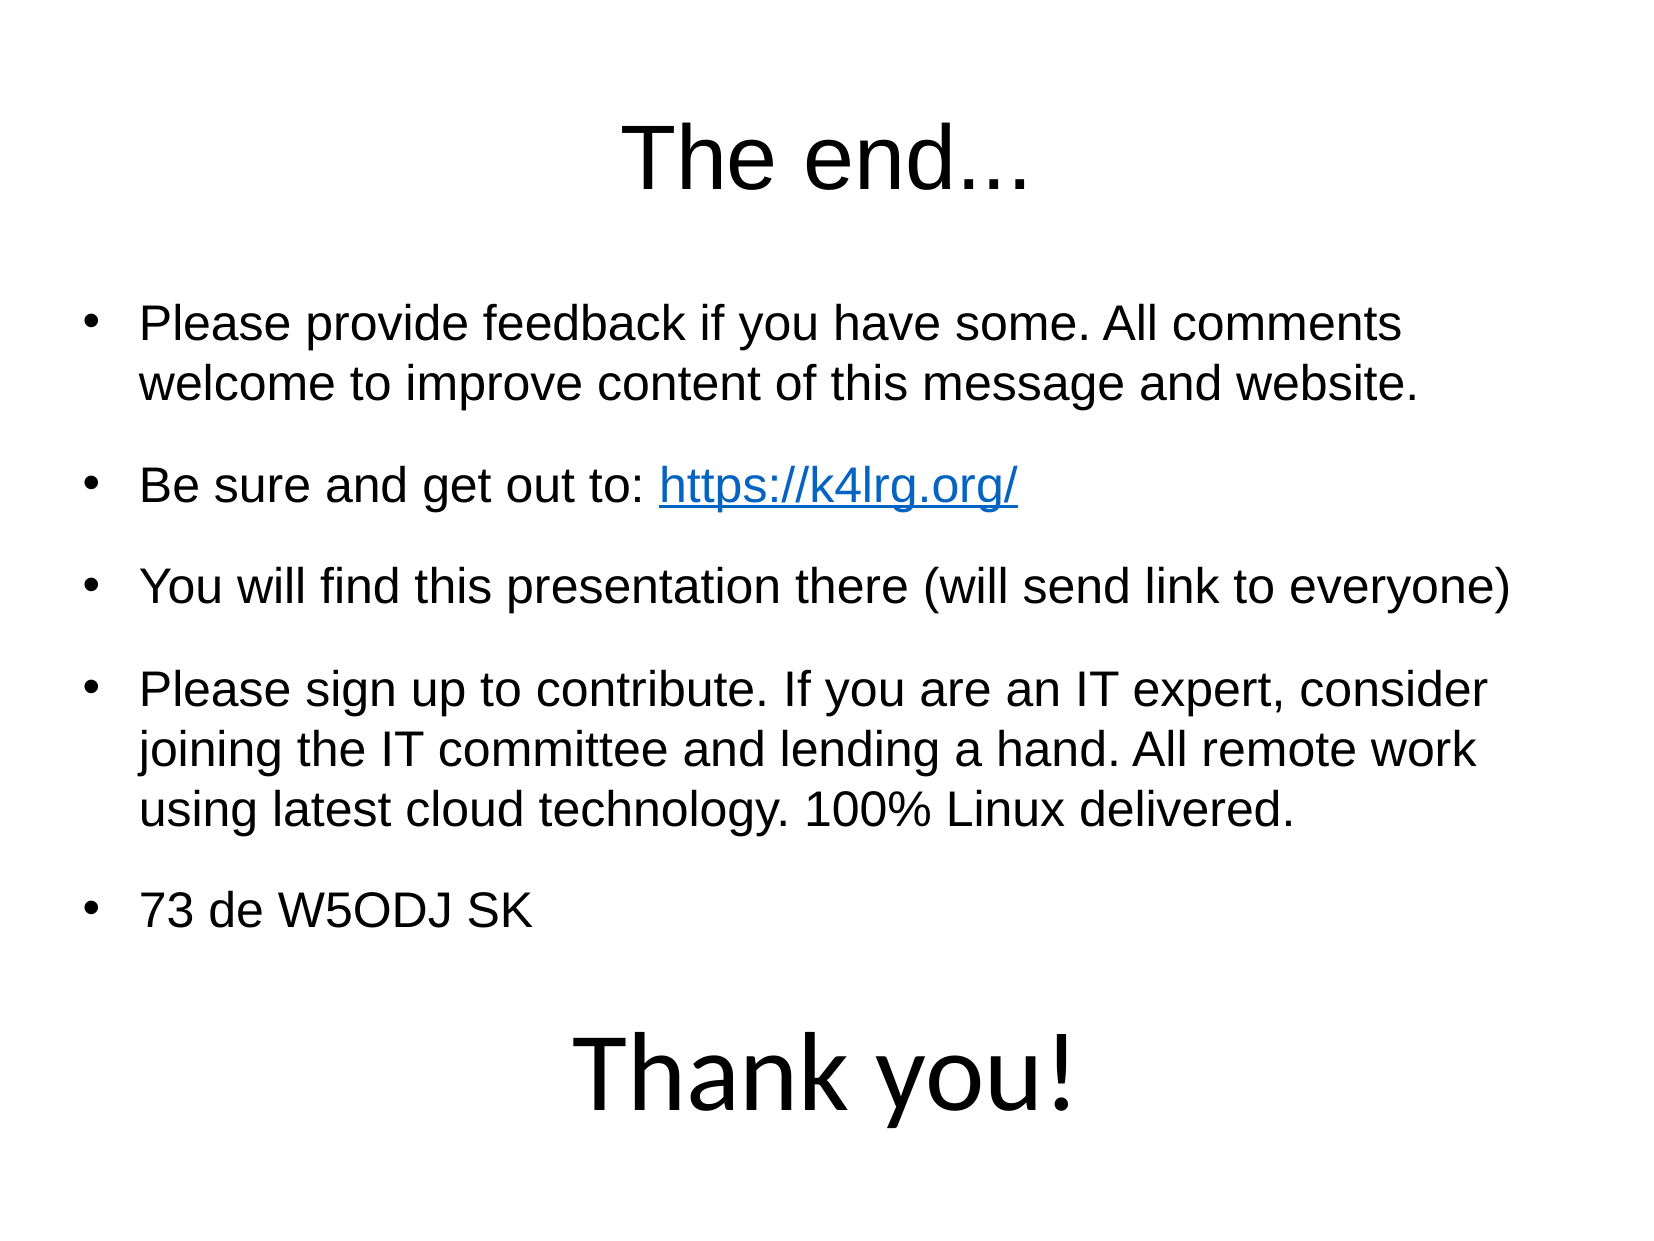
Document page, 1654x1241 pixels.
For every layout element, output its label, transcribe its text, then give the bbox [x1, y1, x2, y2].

title The end... [82, 49, 1571, 257]
list Please provide feedback if you have some. All comments welcome to improve content of this message and website. Be sure and get out to: https://k4lrg.org/ You will find this presentation there (will send link to everyone) Please sign up to contribute. If you are an IT expert, consider joining the IT committee and lending a hand. All remote work using latest cloud technology. 100% Linux delivered. 73 de W5ODJ SK [82, 290, 1571, 1108]
text_box Thank you! [557, 990, 1096, 1140]
